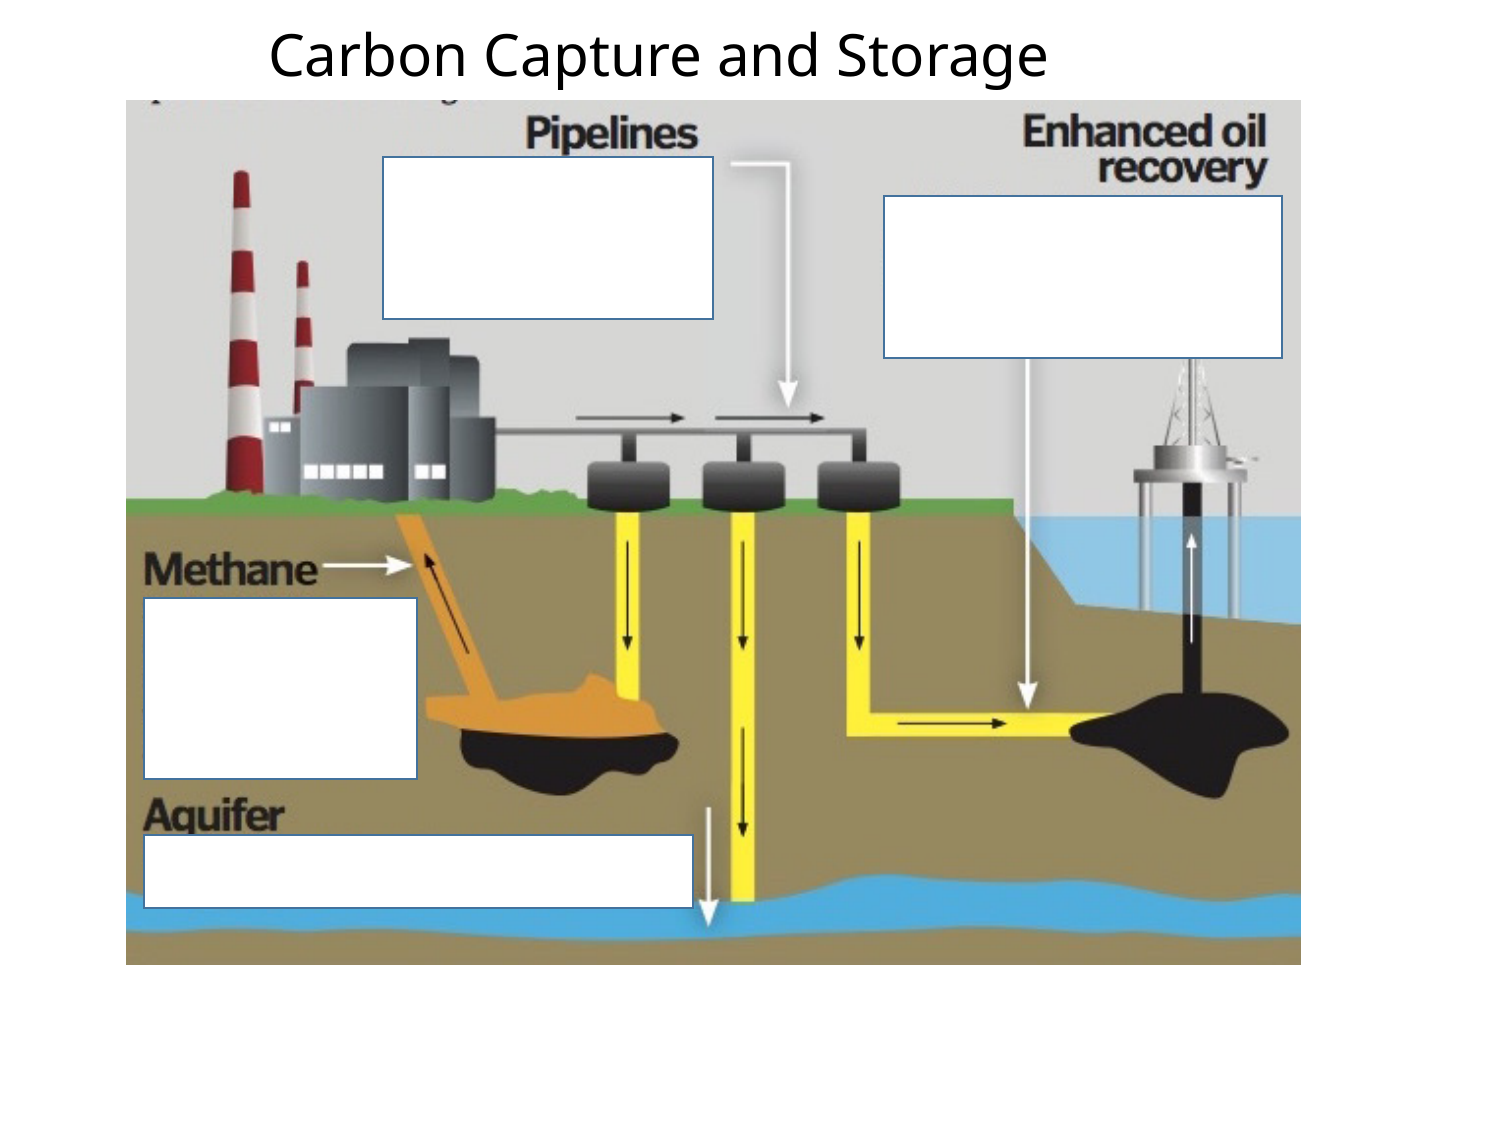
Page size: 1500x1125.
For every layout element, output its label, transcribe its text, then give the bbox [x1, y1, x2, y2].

picture [125, 100, 1301, 965]
title Carbon Capture and Storage [253, 0, 1169, 100]
